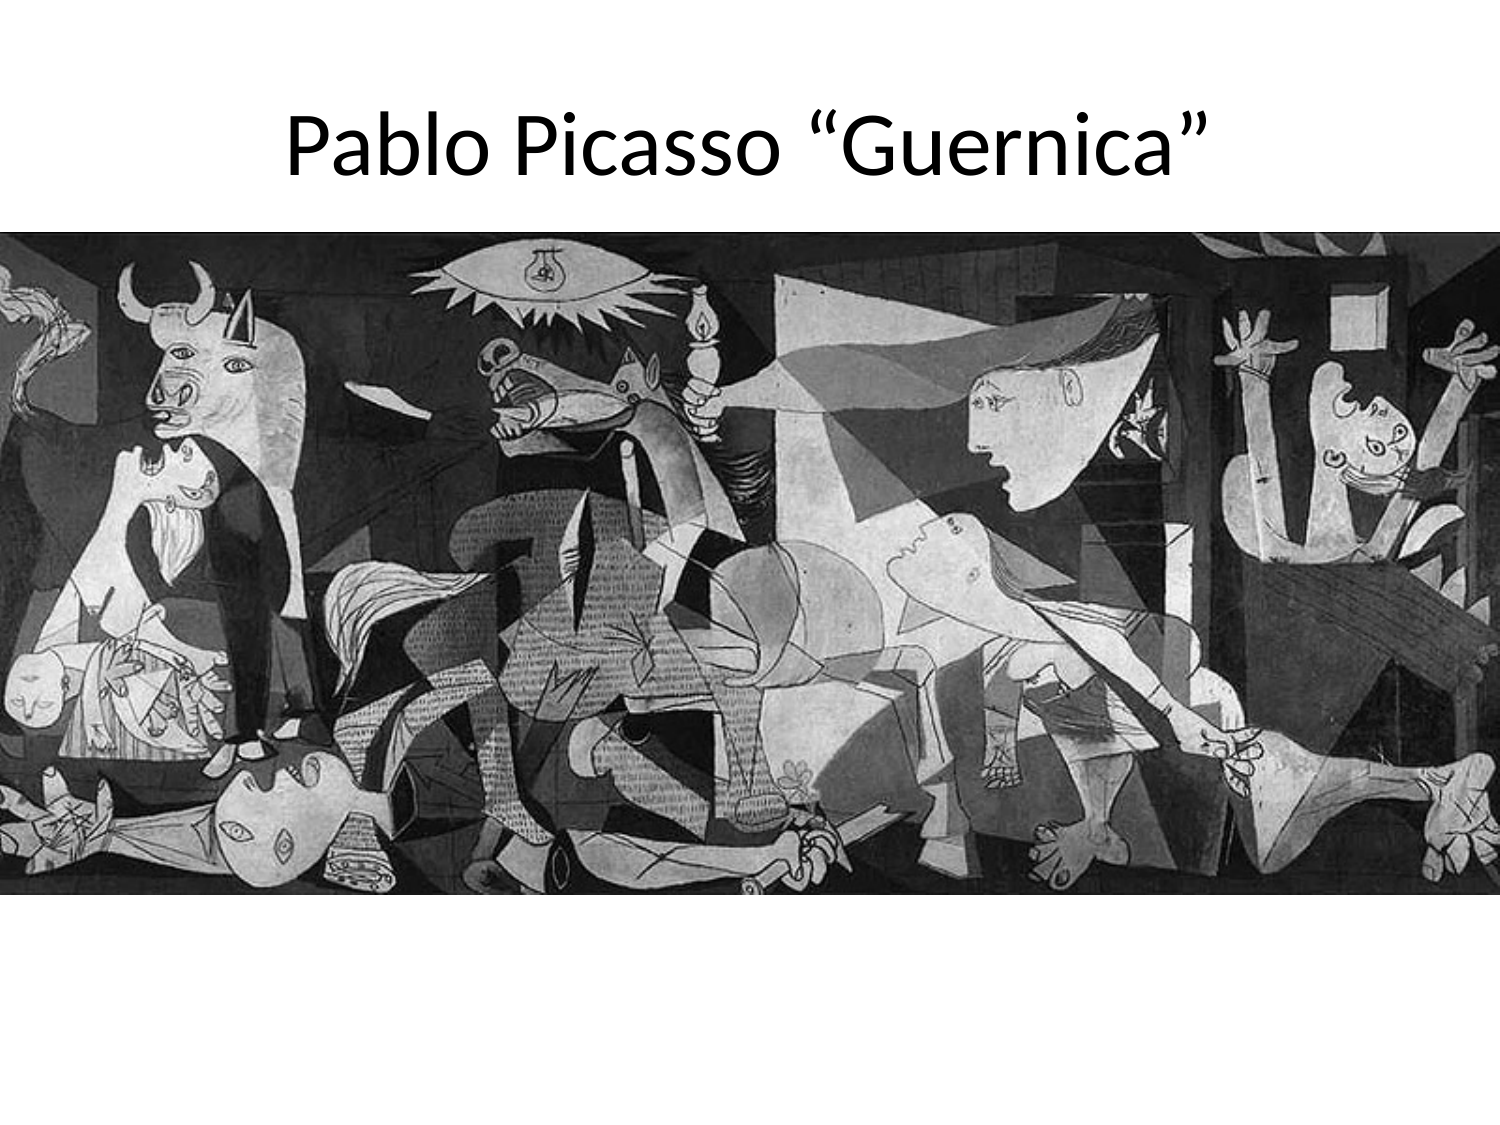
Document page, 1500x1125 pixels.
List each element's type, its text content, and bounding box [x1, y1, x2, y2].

picture [0, 232, 1500, 895]
title Pablo Picasso “Guernica” [75, 45, 1425, 230]
